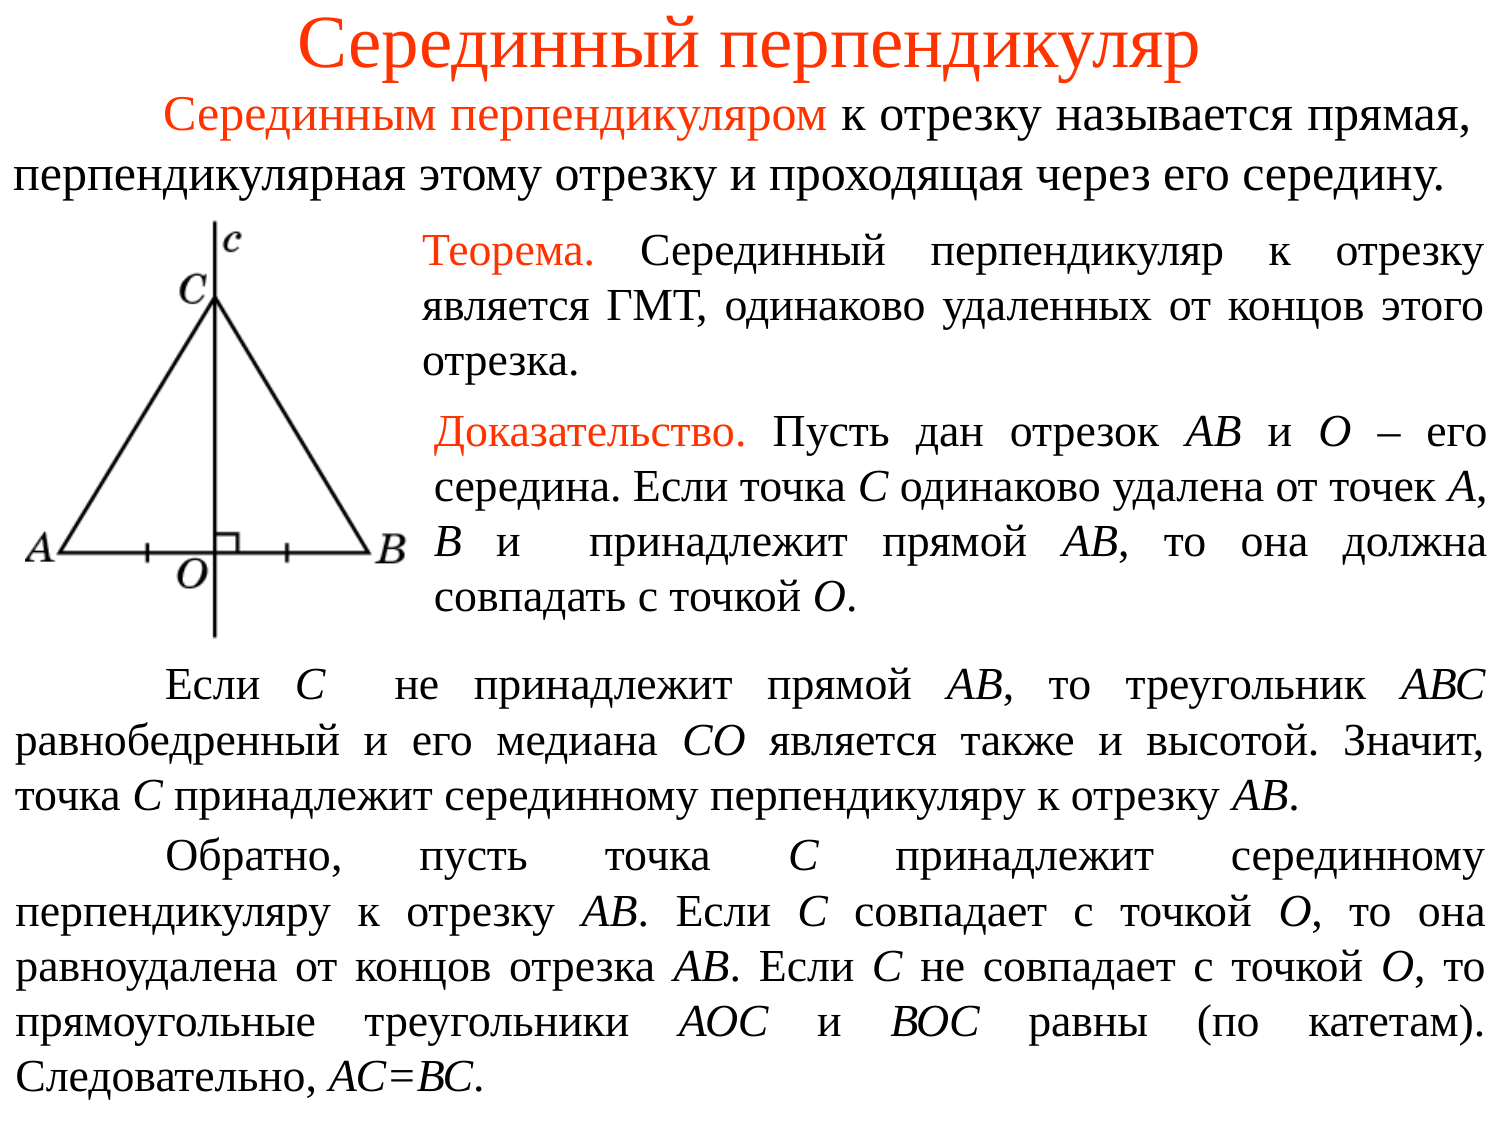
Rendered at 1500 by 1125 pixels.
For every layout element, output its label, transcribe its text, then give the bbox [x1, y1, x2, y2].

text_box Если C не принадлежит прямой AB, то треугольник АВС равнобедренный и его медиана СО является также и высотой. Значит, точка С принадлежит серединному перпендикуляру к отрезку AB. [0, 641, 1500, 827]
picture [25, 213, 408, 640]
text_box Теорема. Серединный перпендикуляр к отрезку является ГМТ, одинаково удаленных от концов этого отрезка. [409, 212, 1500, 392]
title Серединный перпендикуляр [112, 0, 1388, 72]
text_box Доказательство. Пусть дан отрезок АВ и O – его середина. Если точка С одинаково удалена от точек А, В и принадлежит прямой AB, то она должна совпадать с точкой O. [419, 393, 1500, 628]
text_box Обратно, пусть точка С принадлежит серединному перпендикуляру к отрезку AB. Если C совпадает с точкой О, то она равноудалена от концов отрезка AB. Если C не совпадает с точкой O, то прямоугольные треугольники АОС и ВОС равны (по катетам). Следовательно, АС=ВС. [0, 827, 1500, 1108]
text_box Серединным перпендикуляром к отрезку называется прямая, перпендикулярная этому отрезку и проходящая через его середину. [0, 72, 1486, 208]
